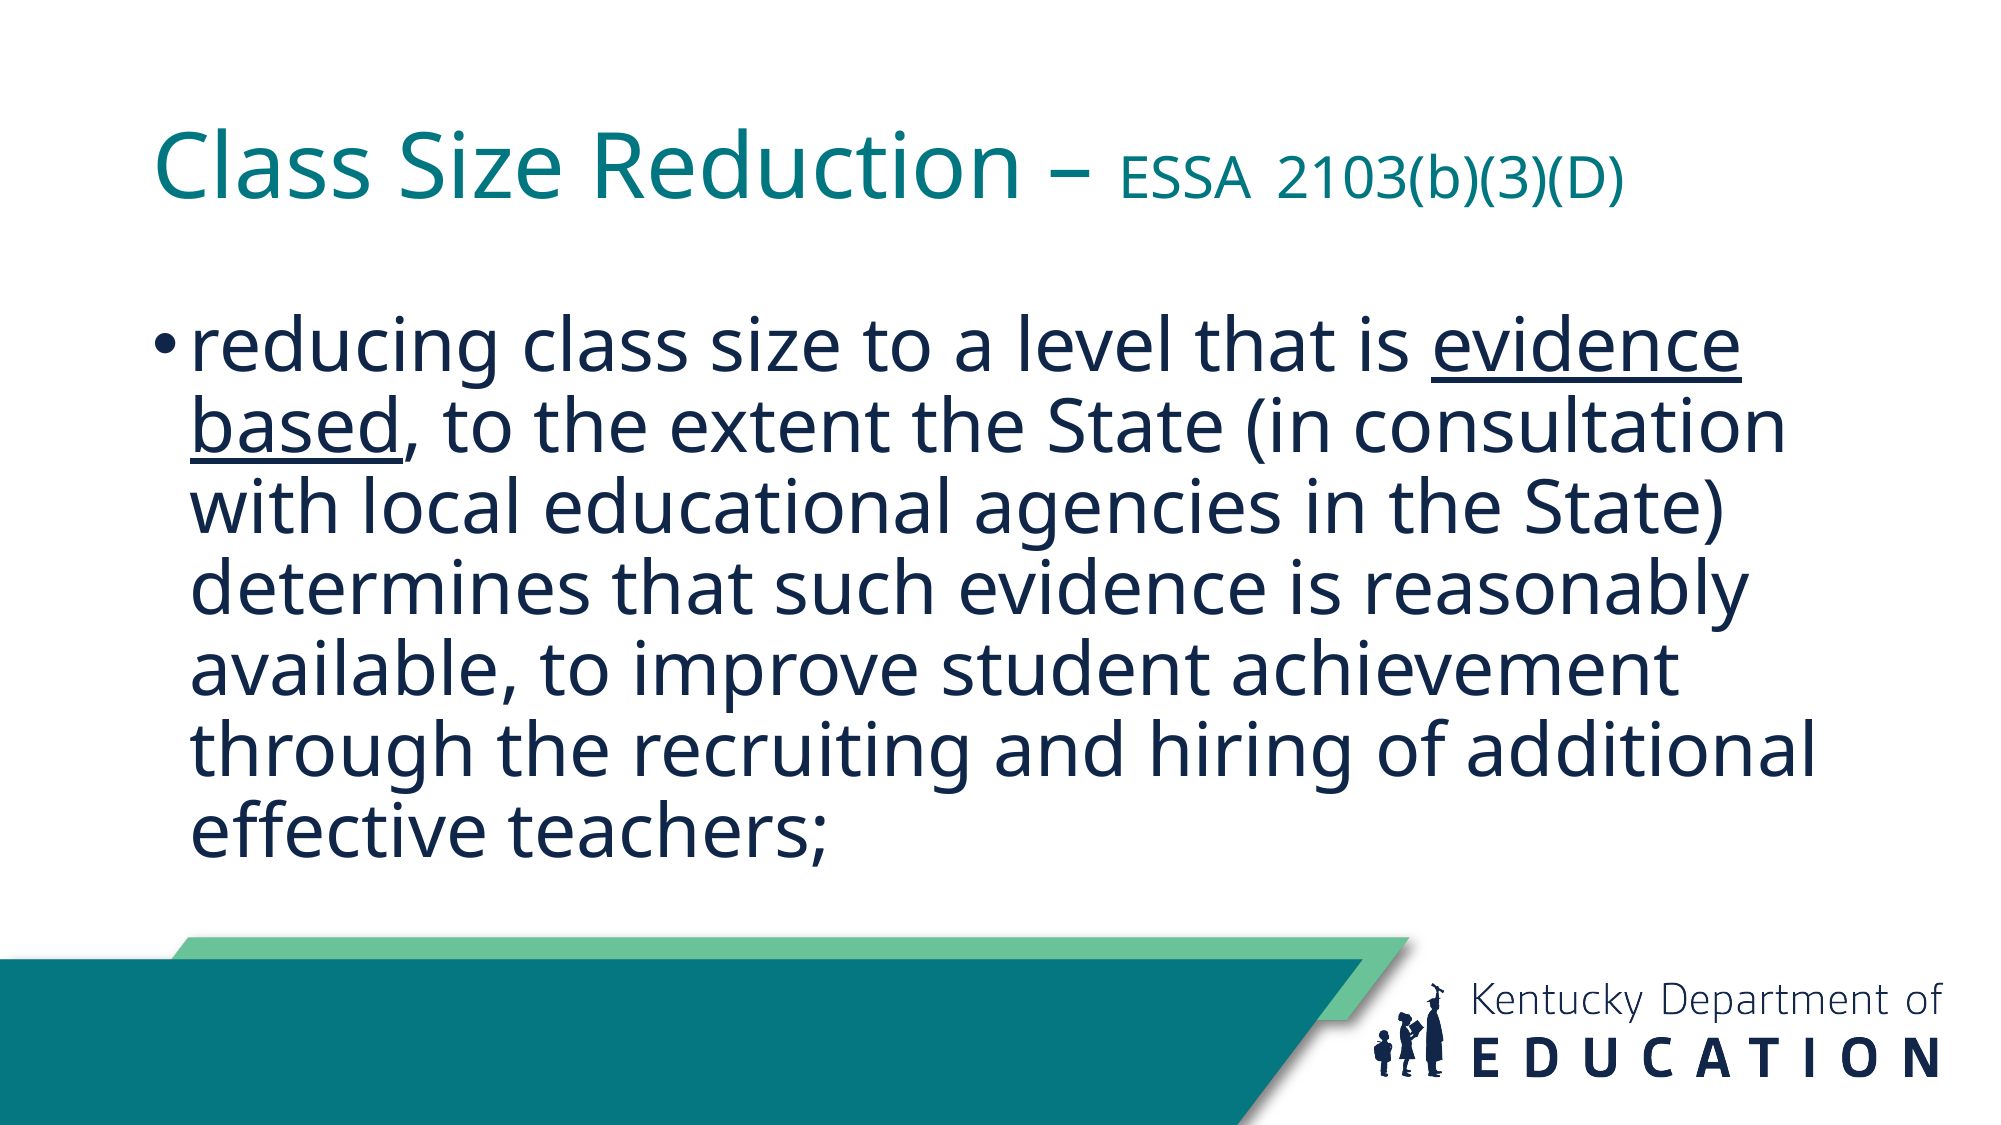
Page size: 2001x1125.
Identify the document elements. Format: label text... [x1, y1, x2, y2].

list reducing class size to a level that is evidence based, to the extent the State (in consultation with local educational agencies in the State) determines that such evidence is reasonably available, to improve student achievement through the recruiting and hiring of additional effective teachers; [137, 299, 1863, 1014]
picture [0, 0, 2001, 1125]
title Class Size Reduction – ESSA 2103(b)(3)(D) [137, 59, 1863, 278]
